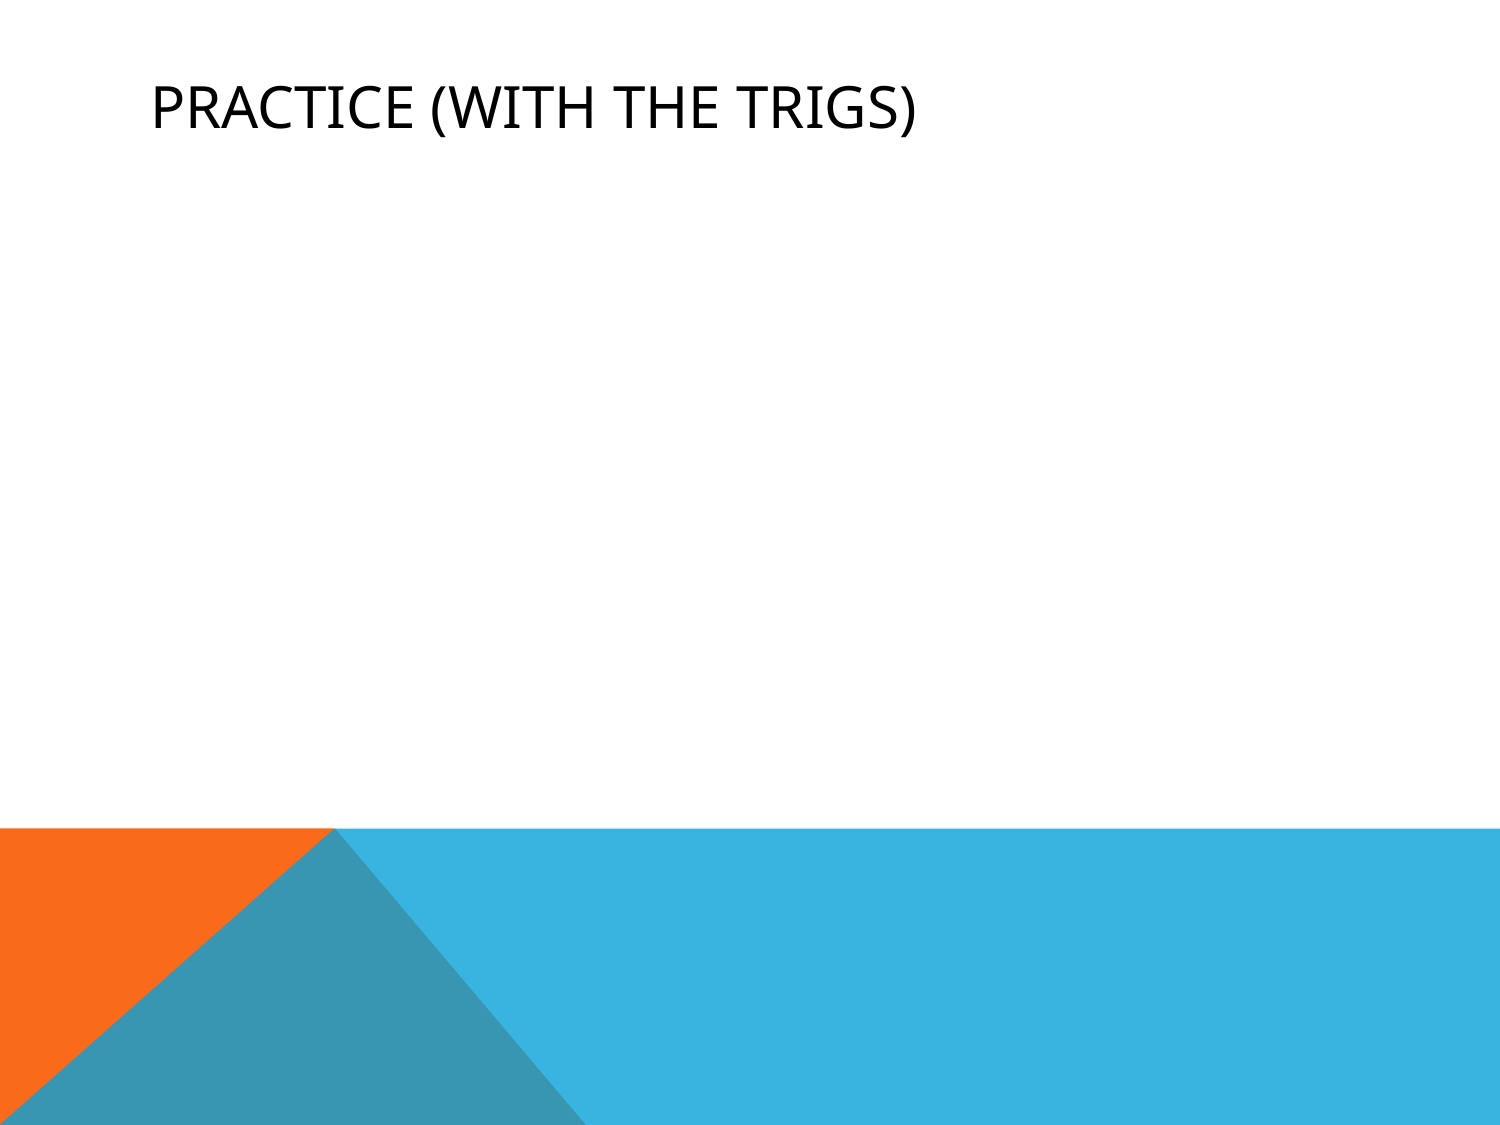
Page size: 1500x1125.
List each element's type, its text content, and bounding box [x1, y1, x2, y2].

title Practice (with the trigs) [135, 60, 1369, 150]
